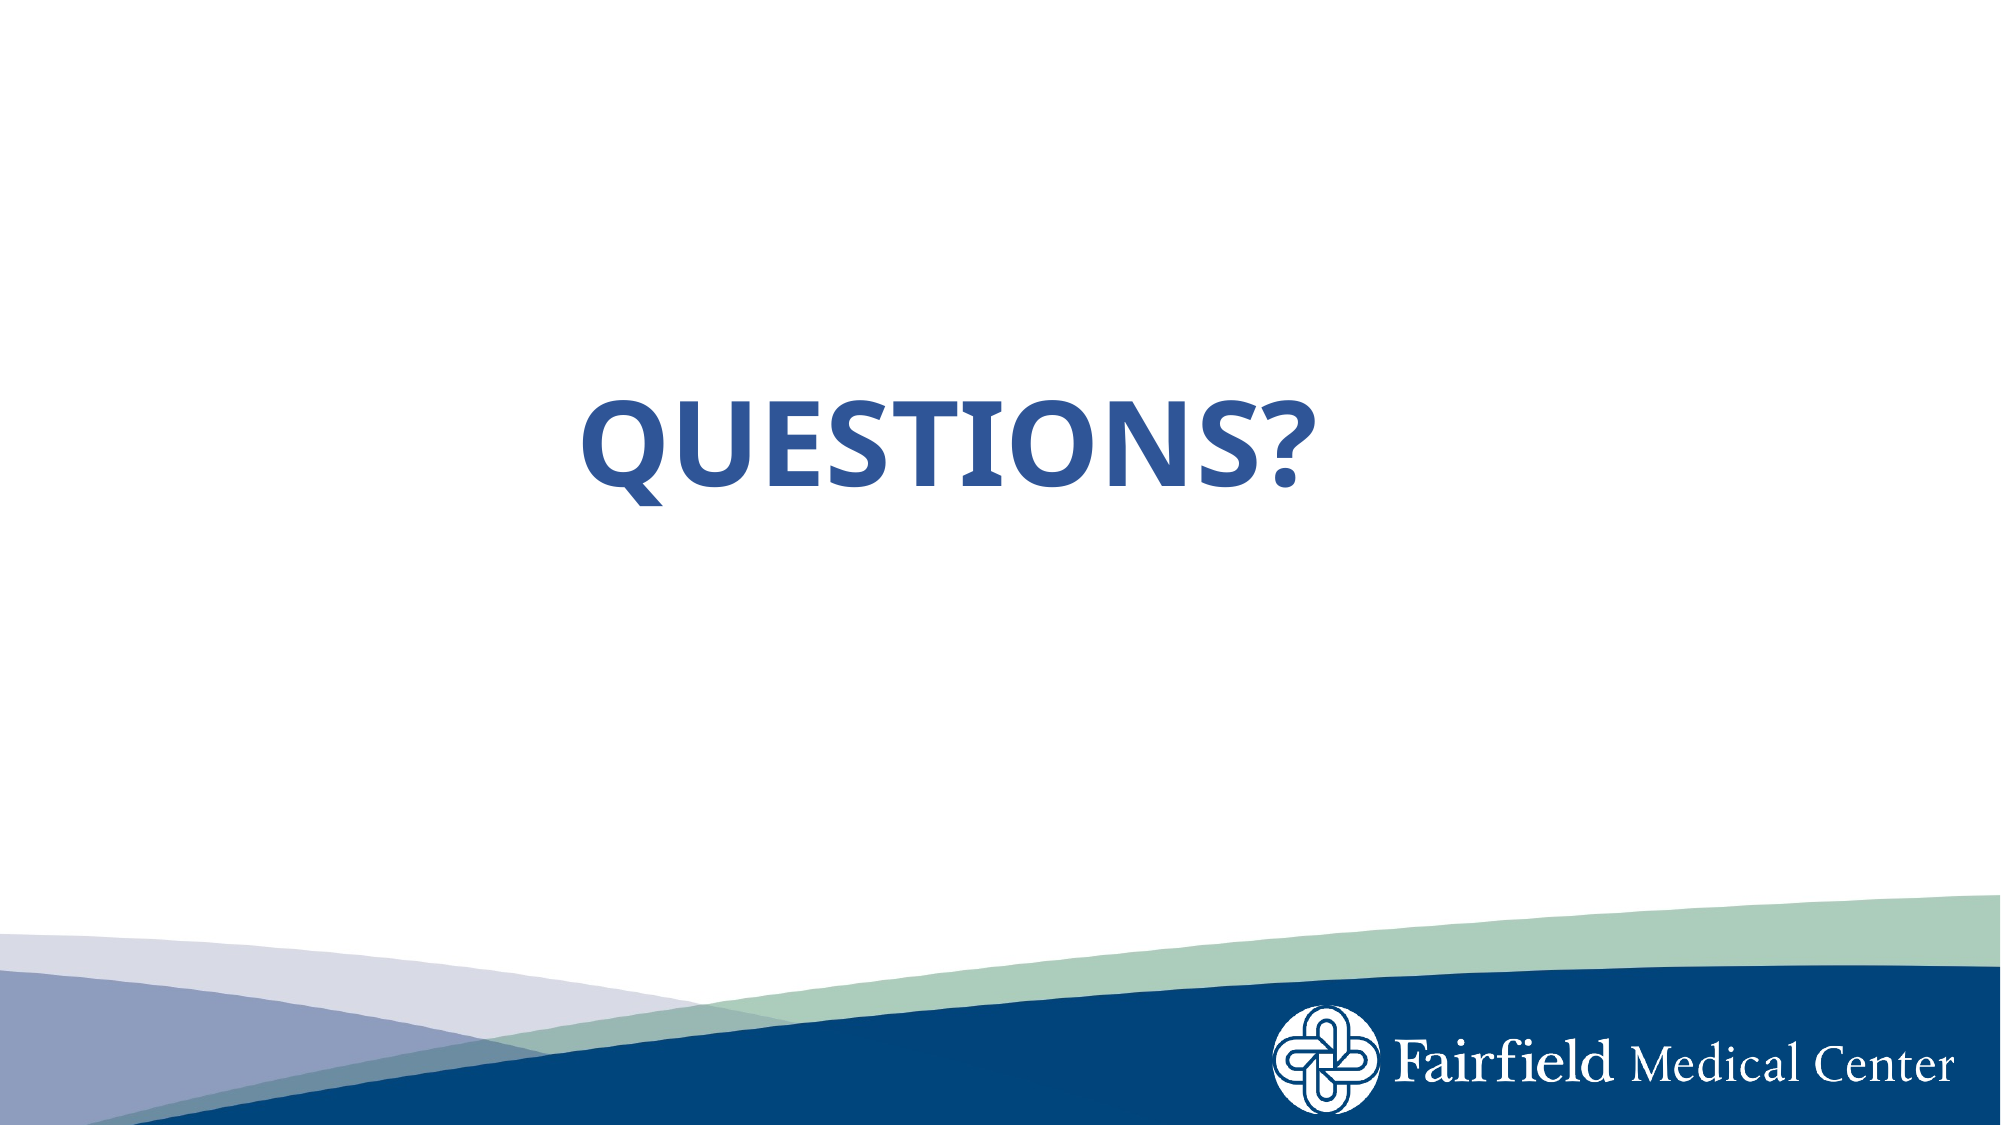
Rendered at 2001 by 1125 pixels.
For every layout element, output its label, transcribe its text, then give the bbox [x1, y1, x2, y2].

picture [0, 434, 2001, 1125]
title QUESTIONS? [561, 339, 1448, 558]
